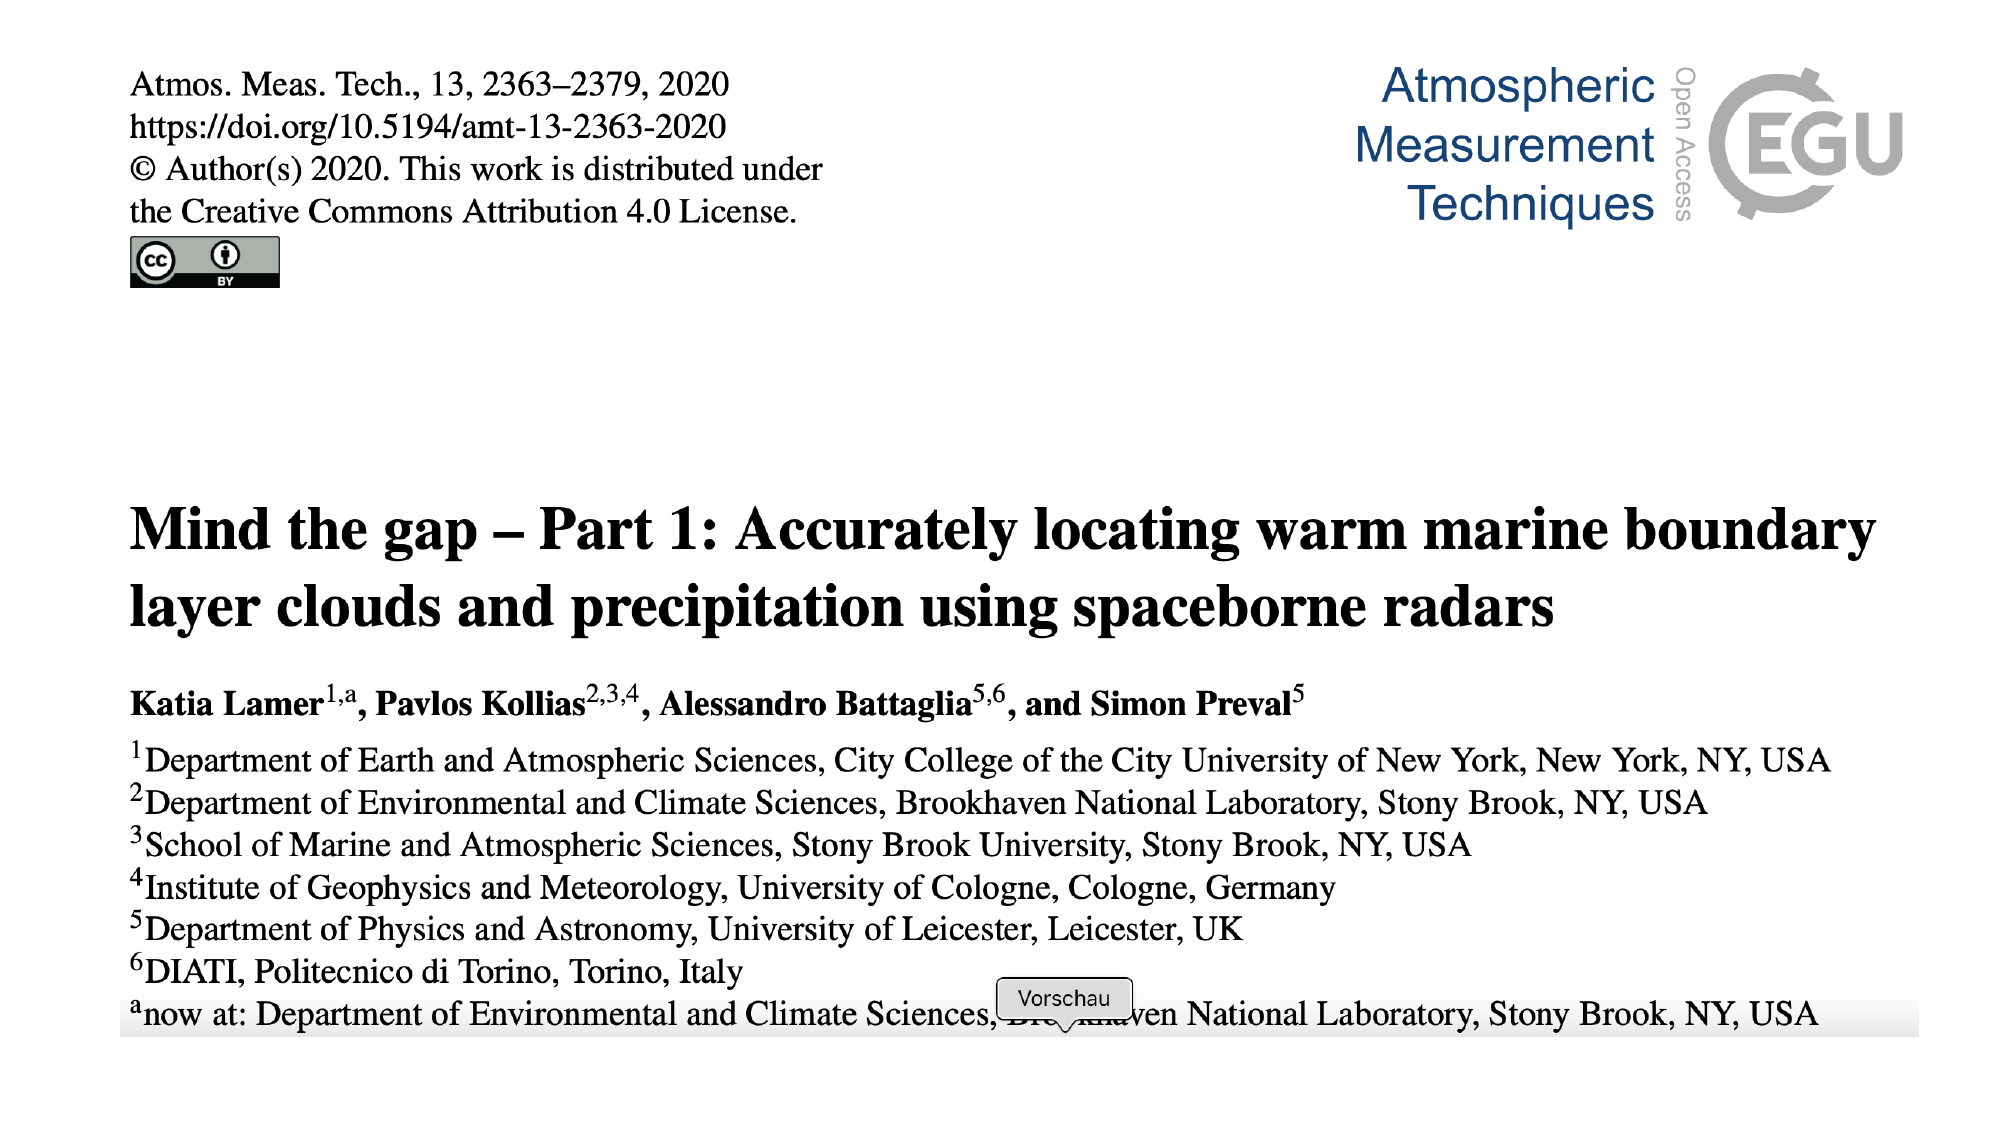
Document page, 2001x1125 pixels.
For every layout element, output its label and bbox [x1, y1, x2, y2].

picture [120, 58, 1919, 1037]
